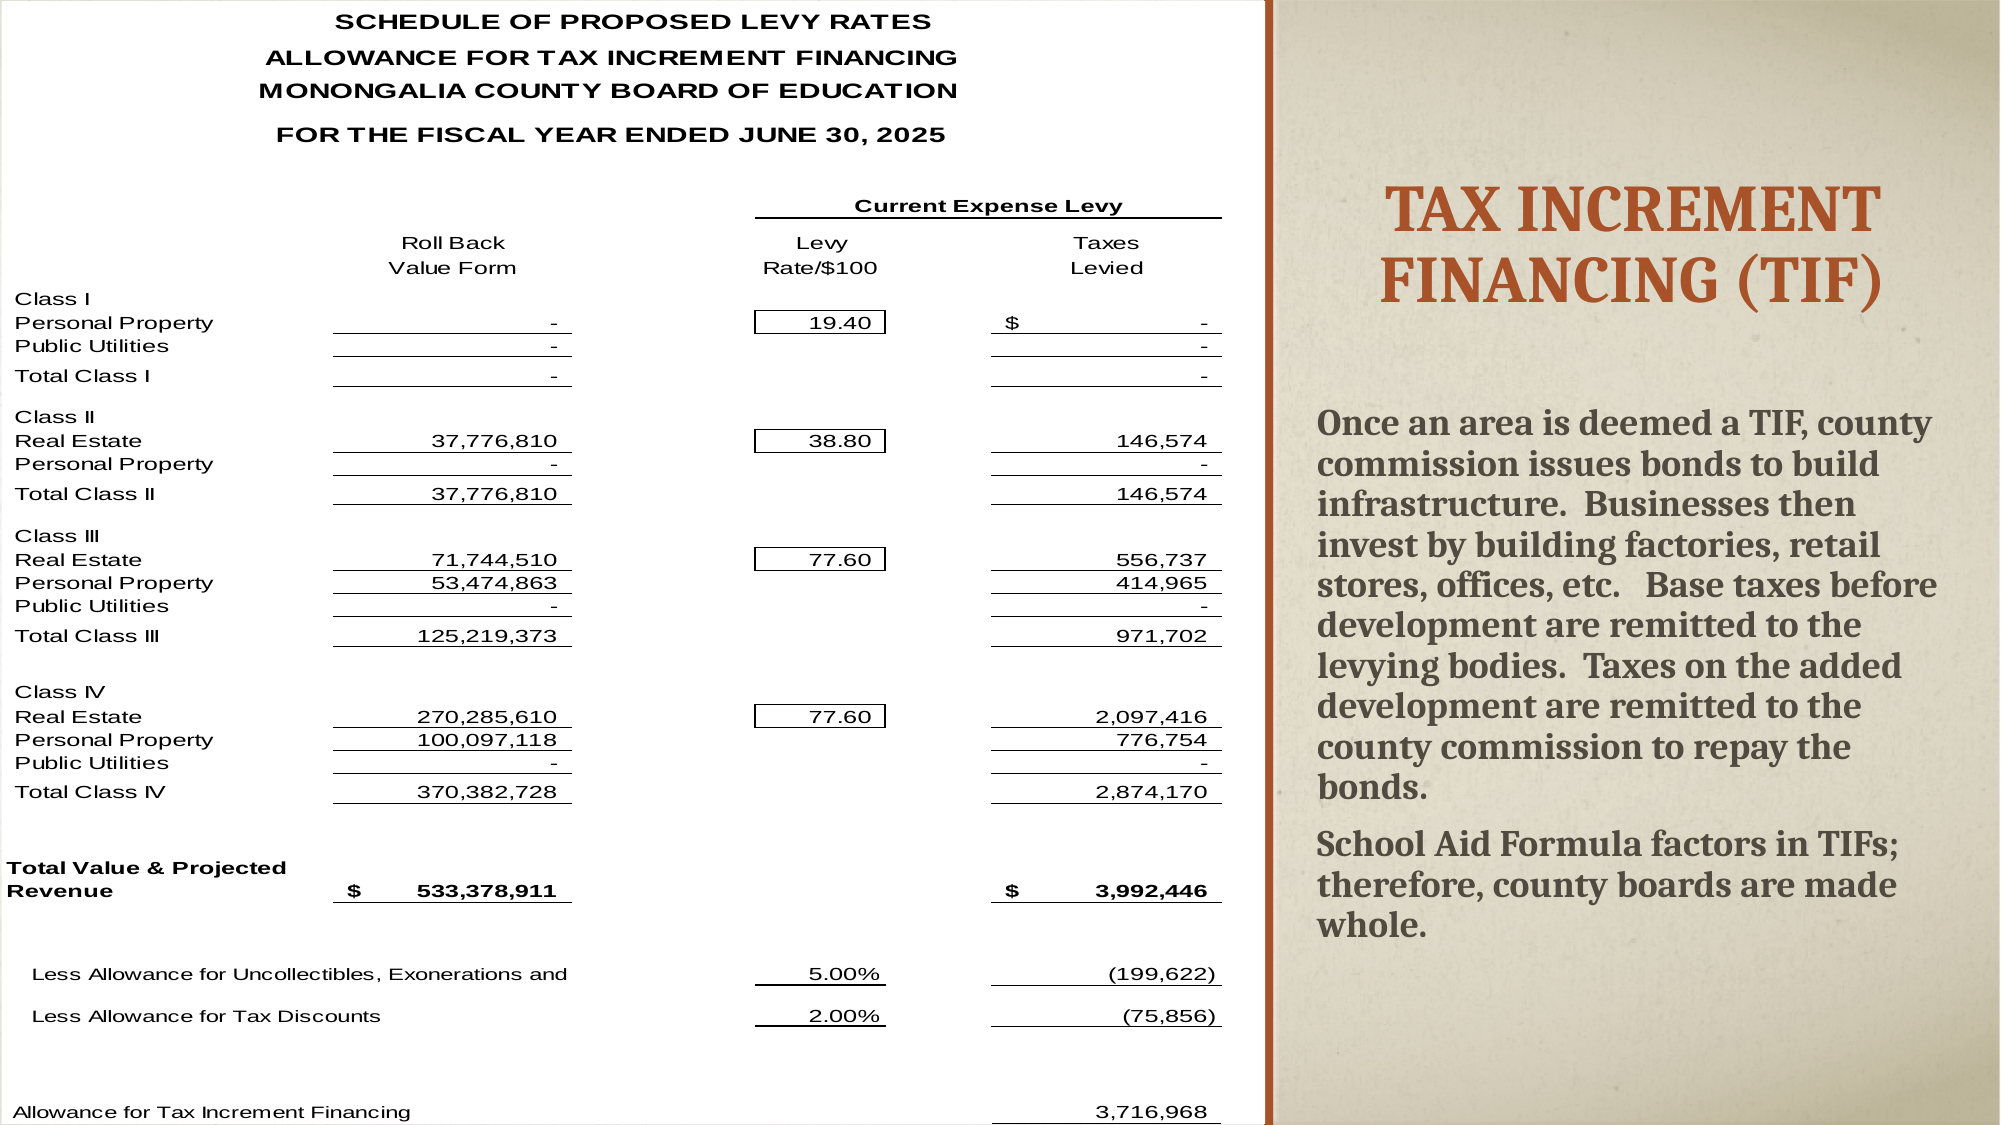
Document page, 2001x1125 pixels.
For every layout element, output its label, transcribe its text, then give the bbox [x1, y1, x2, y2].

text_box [0, 0, 1267, 1125]
title Tax InCREMENT FINANCING (tif) [1267, 0, 2000, 325]
list Once an area is deemed a TIF, county commission issues bonds to build infrastructure. Businesses then invest by building factories, retail stores, offices, etc. Base taxes before development are remitted to the levying bodies. Taxes on the added development are remitted to the county commission to repay the bonds. School Aid Formula factors in TIFs; therefore, county boards are made whole. [1302, 395, 1967, 1071]
picture [1274, 0, 2001, 1125]
